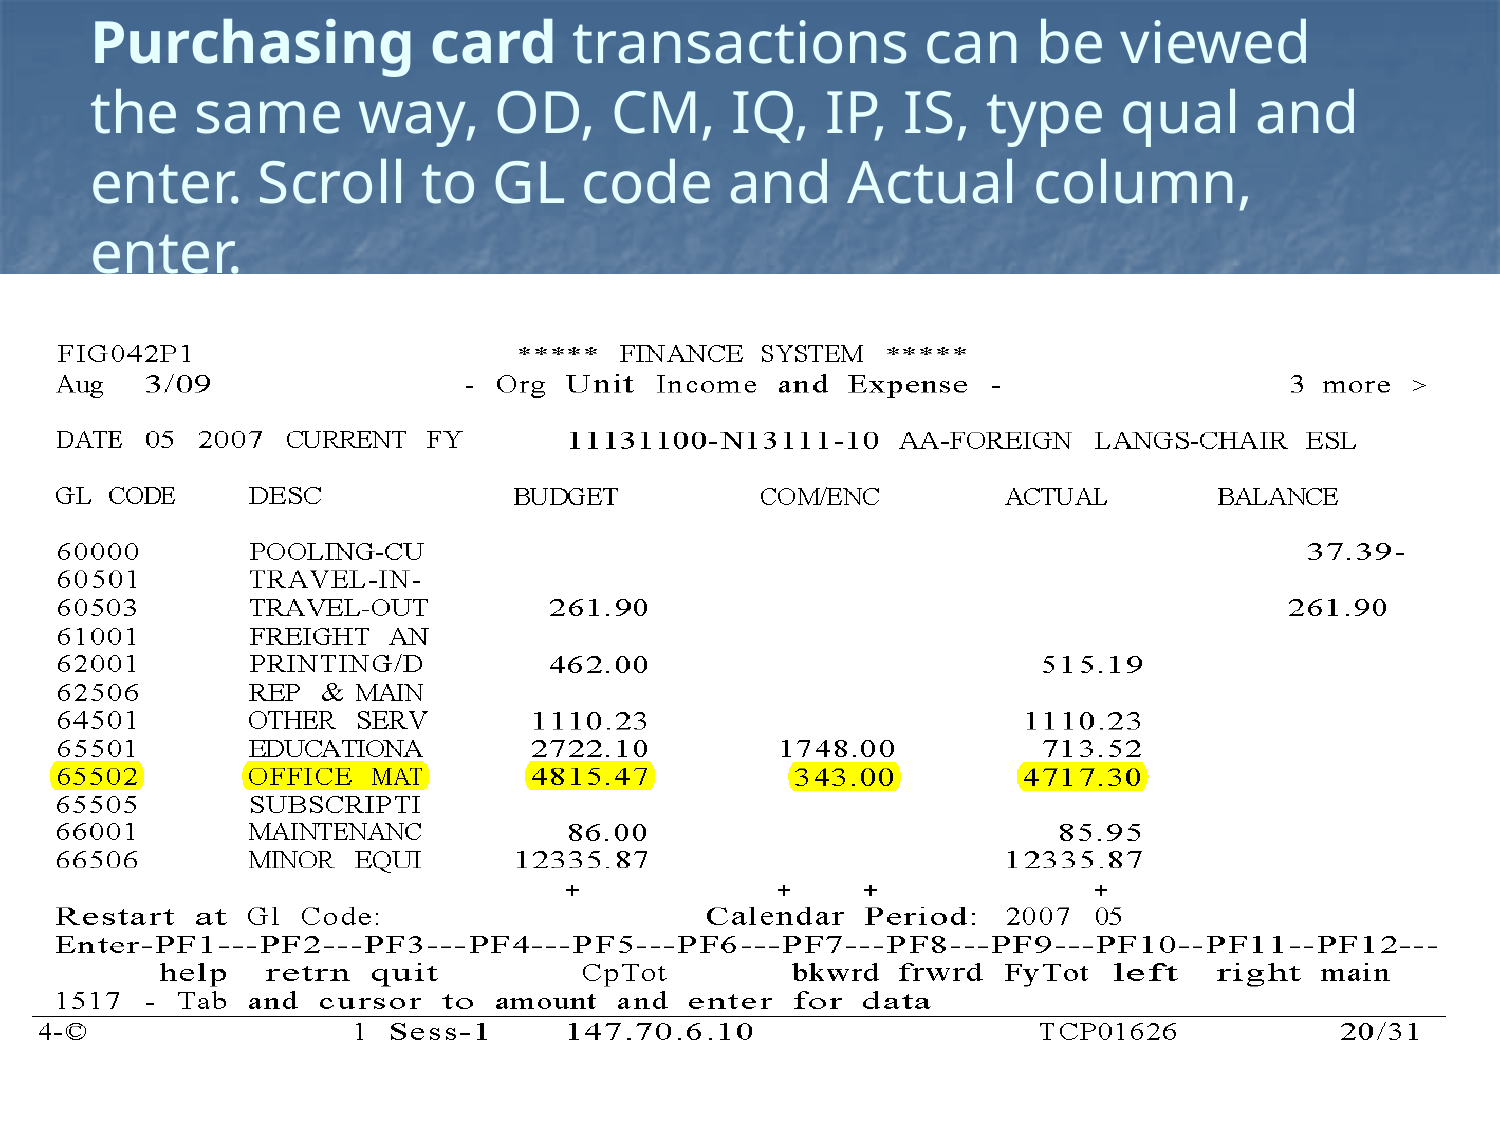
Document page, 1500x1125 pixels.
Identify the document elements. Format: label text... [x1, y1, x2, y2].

title Purchasing card transactions can be viewed the same way, OD, CM, IQ, IP, IS, type qual and enter. Scroll to GL code and Actual column, enter. [74, 62, 1426, 273]
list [0, 274, 1500, 1125]
